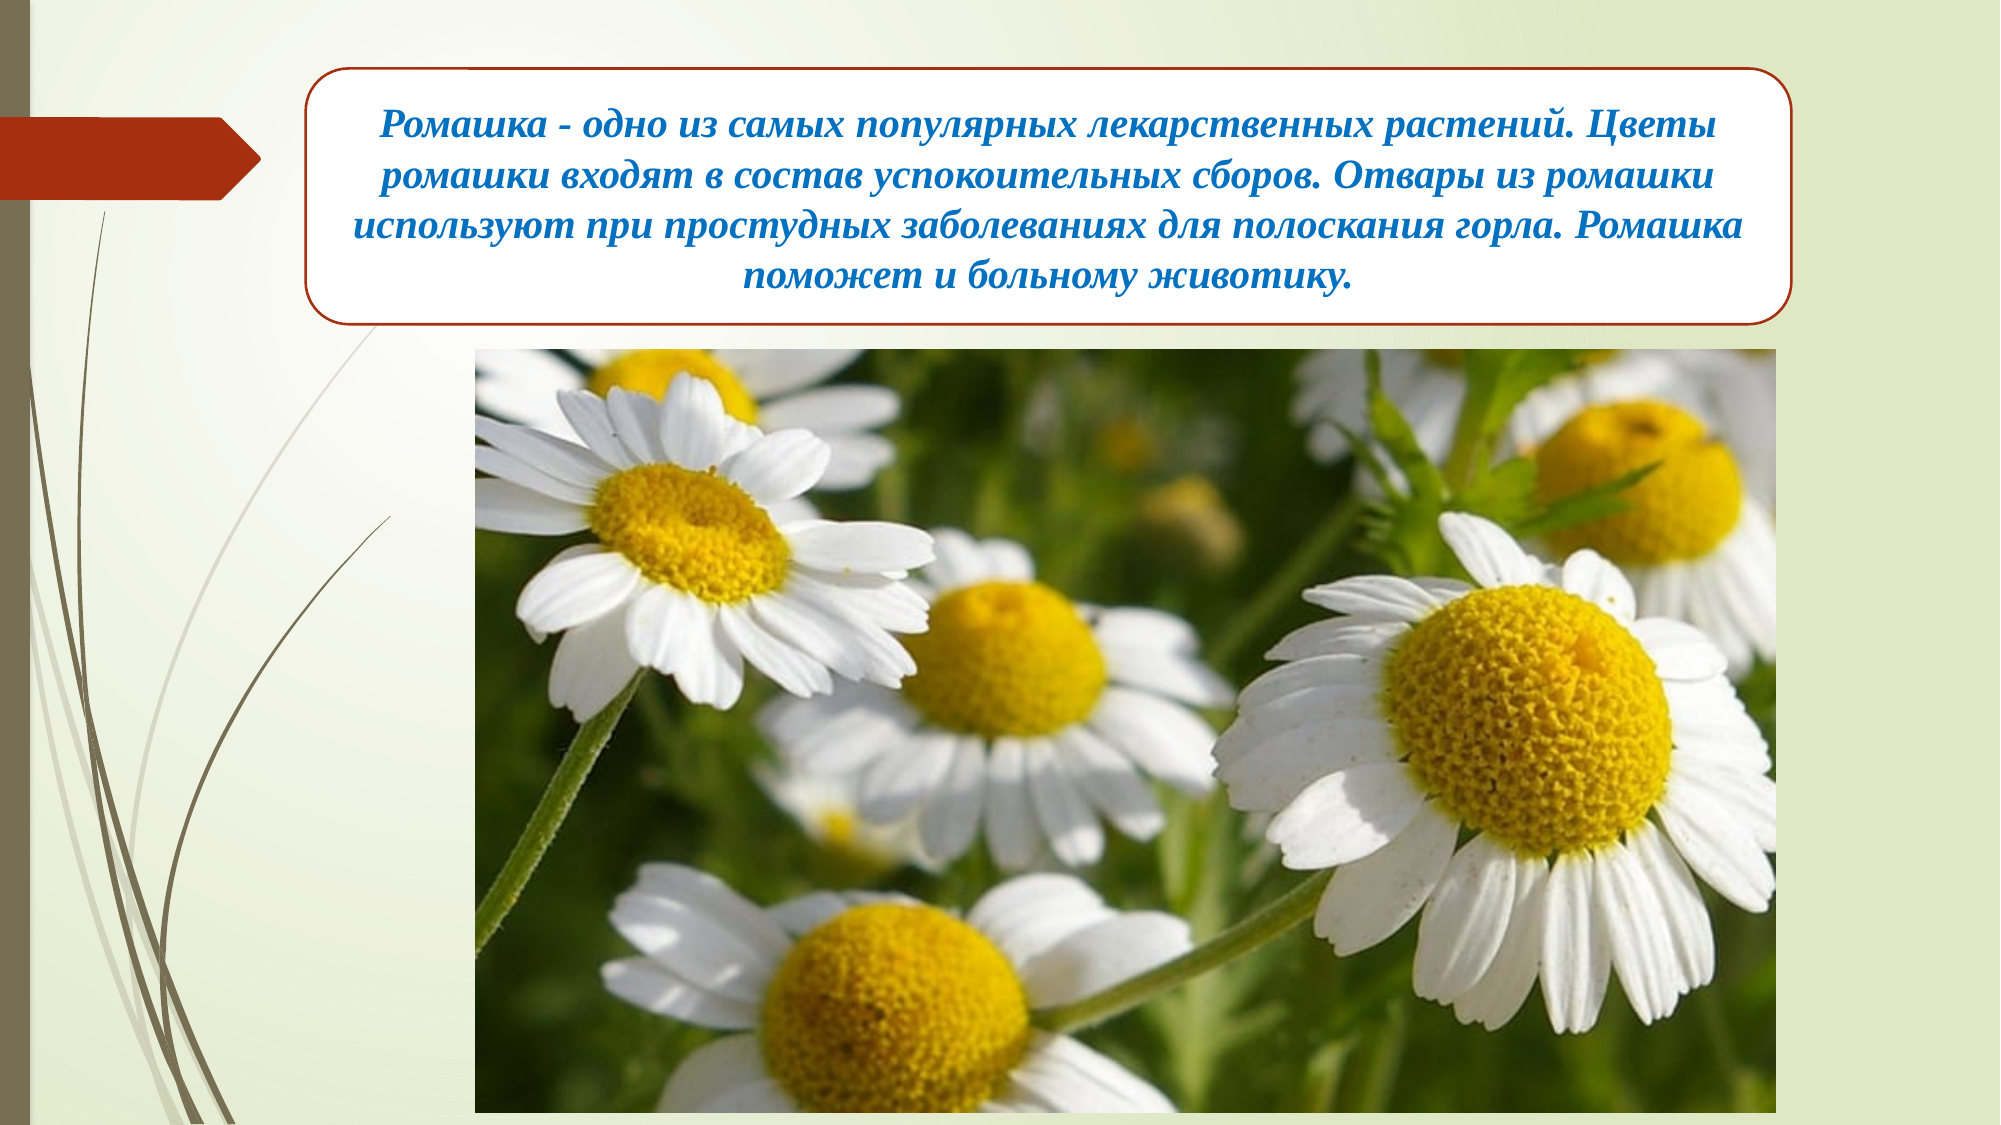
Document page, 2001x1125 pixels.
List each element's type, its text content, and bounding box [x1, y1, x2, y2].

picture [475, 348, 1776, 1113]
text_box Ромашка - одно из самых популярных лекарственных растений. Цветы ромашки входят в состав успокоительных сборов. Отвары из ромашки используют при простудных заболеваниях для полоскания горла. Ромашка поможет и больному животику. [304, 67, 1793, 326]
